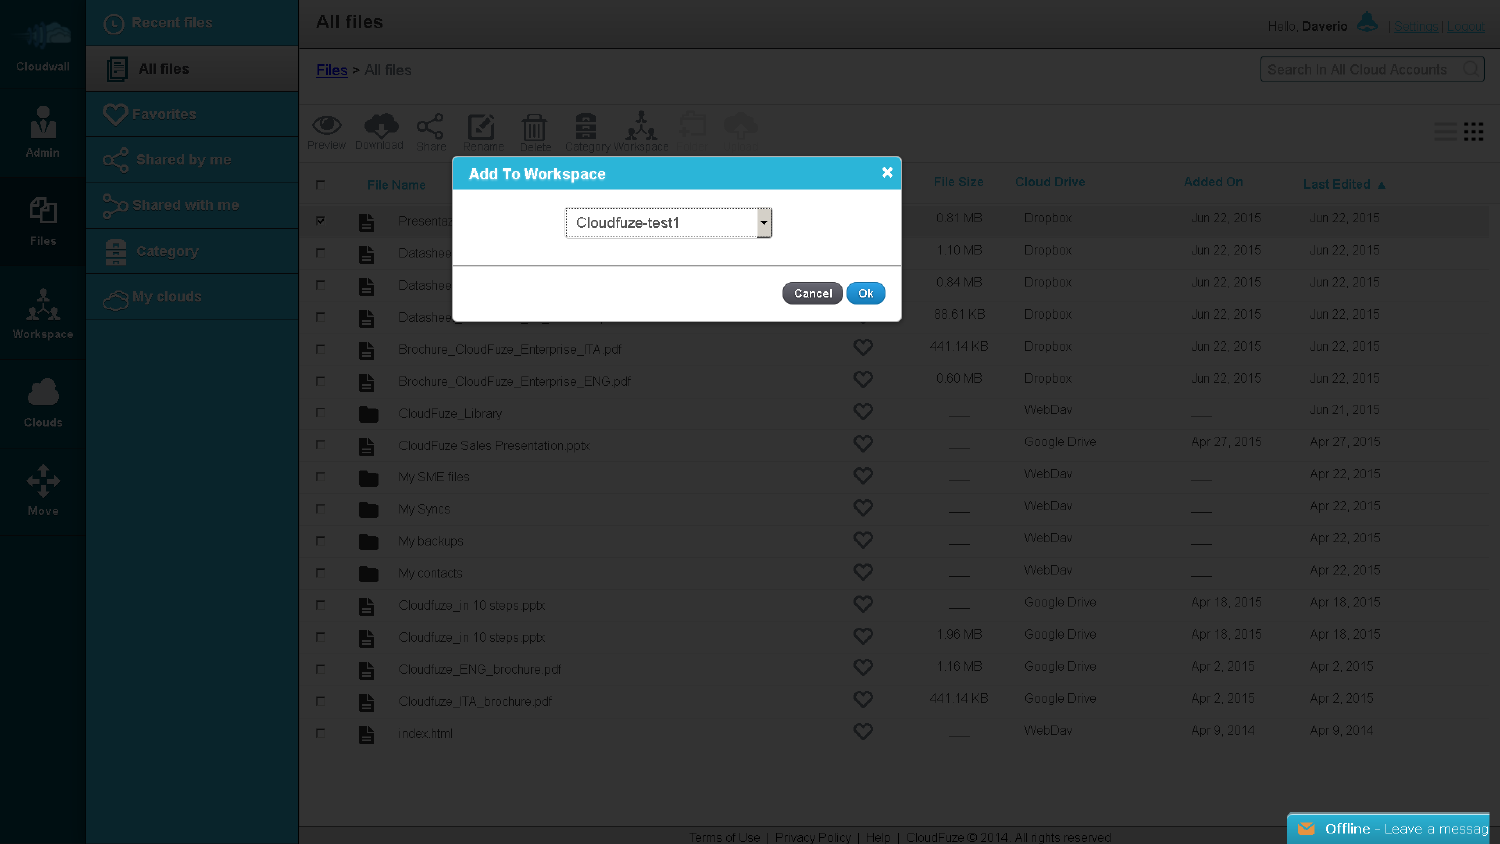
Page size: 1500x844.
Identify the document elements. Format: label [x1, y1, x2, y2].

list [0, 0, 1500, 844]
